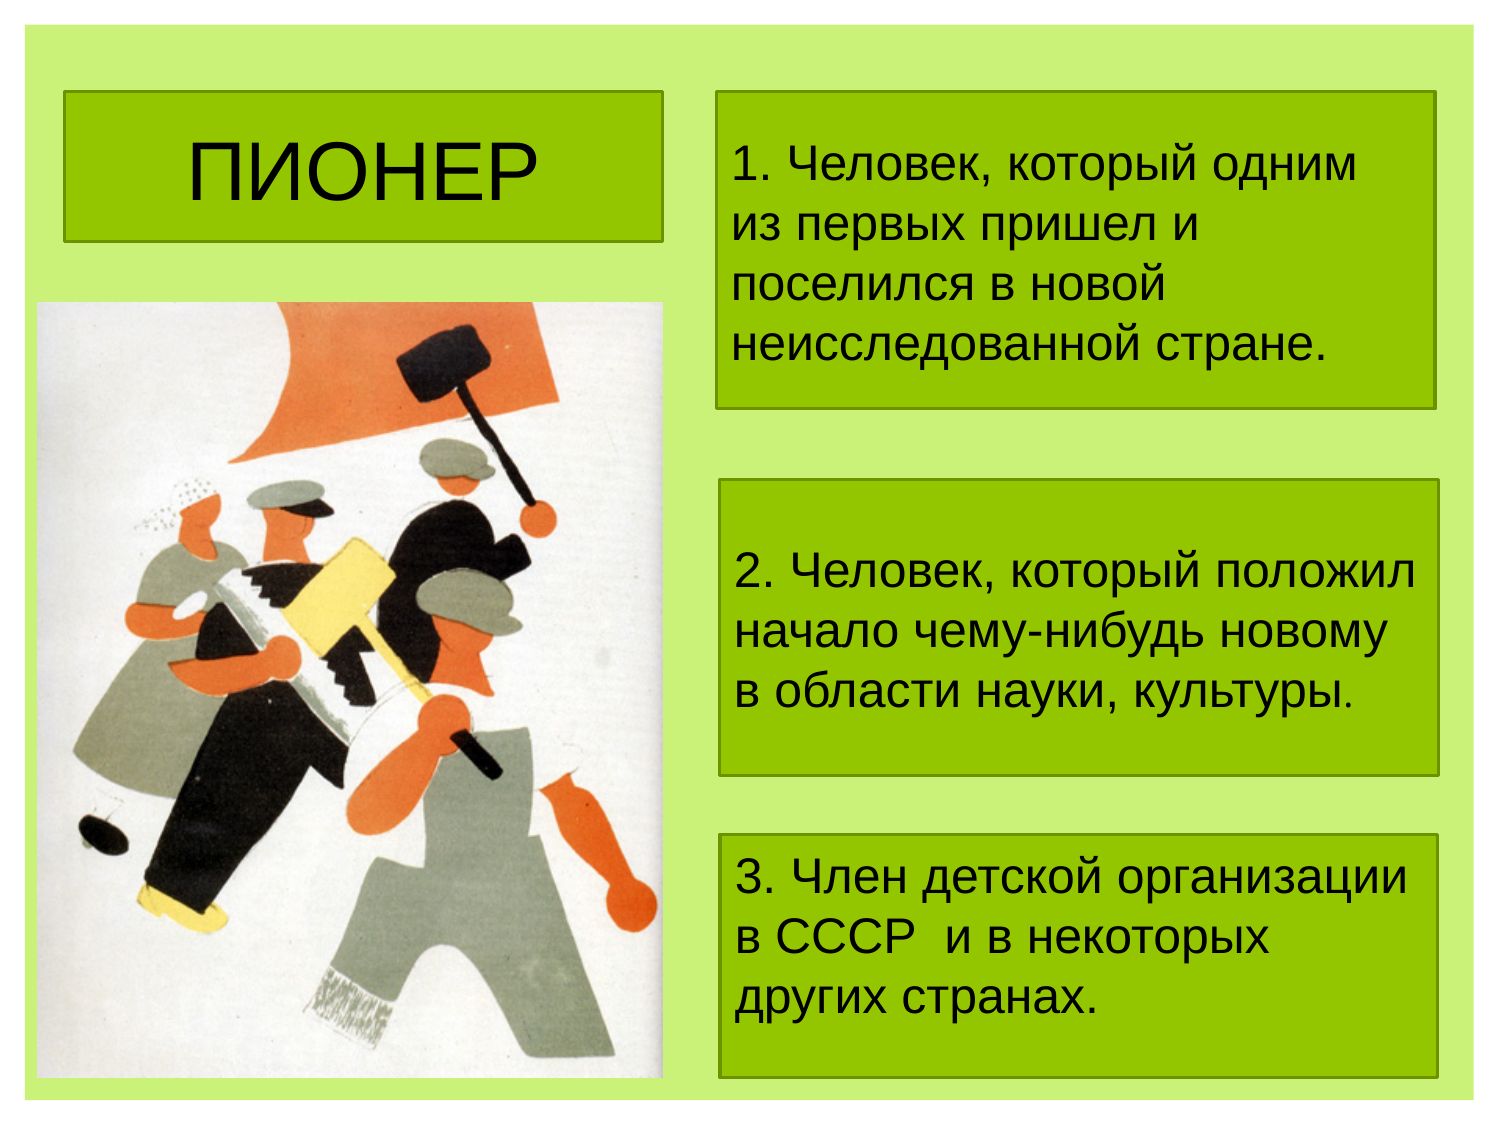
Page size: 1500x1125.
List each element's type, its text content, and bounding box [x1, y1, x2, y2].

text_box 3. Член детской организации в СССР и в некоторых других странах. [718, 833, 1439, 1079]
text_box 1. Человек, который одним из первых пришел и поселился в новой неисследованной стране. [715, 90, 1437, 410]
picture [37, 302, 664, 1078]
text_box ПИОНЕР [63, 90, 664, 243]
text_box 2. Человек, который положил начало чему-нибудь новому в области науки, культуры. [718, 478, 1440, 777]
